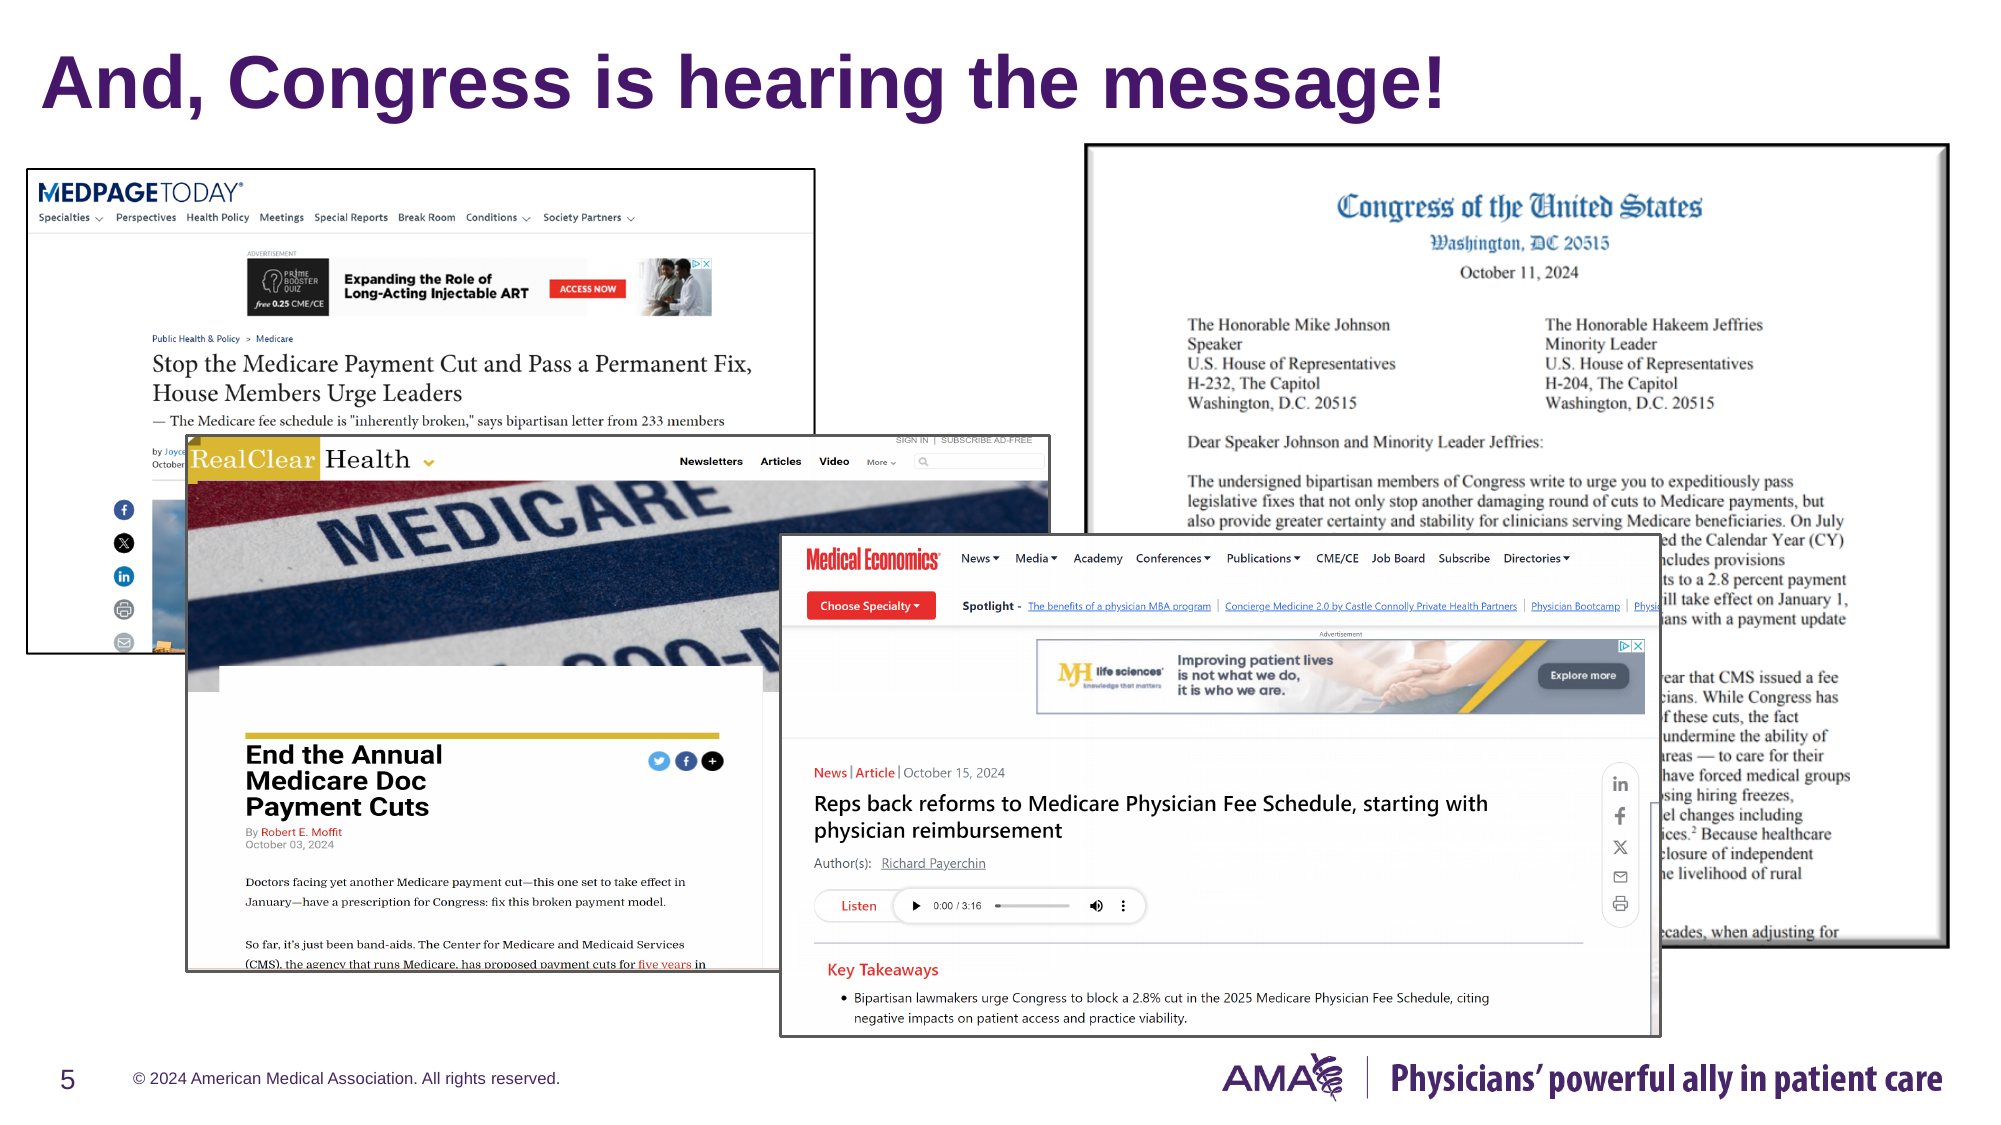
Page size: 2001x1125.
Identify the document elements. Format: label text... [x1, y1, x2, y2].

slide_number 5 [44, 1048, 248, 1109]
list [1082, 141, 1952, 951]
title And, Congress is hearing the message! [25, 0, 1751, 188]
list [25, 167, 816, 655]
picture [188, 436, 1660, 1035]
picture [1213, 1046, 1953, 1108]
